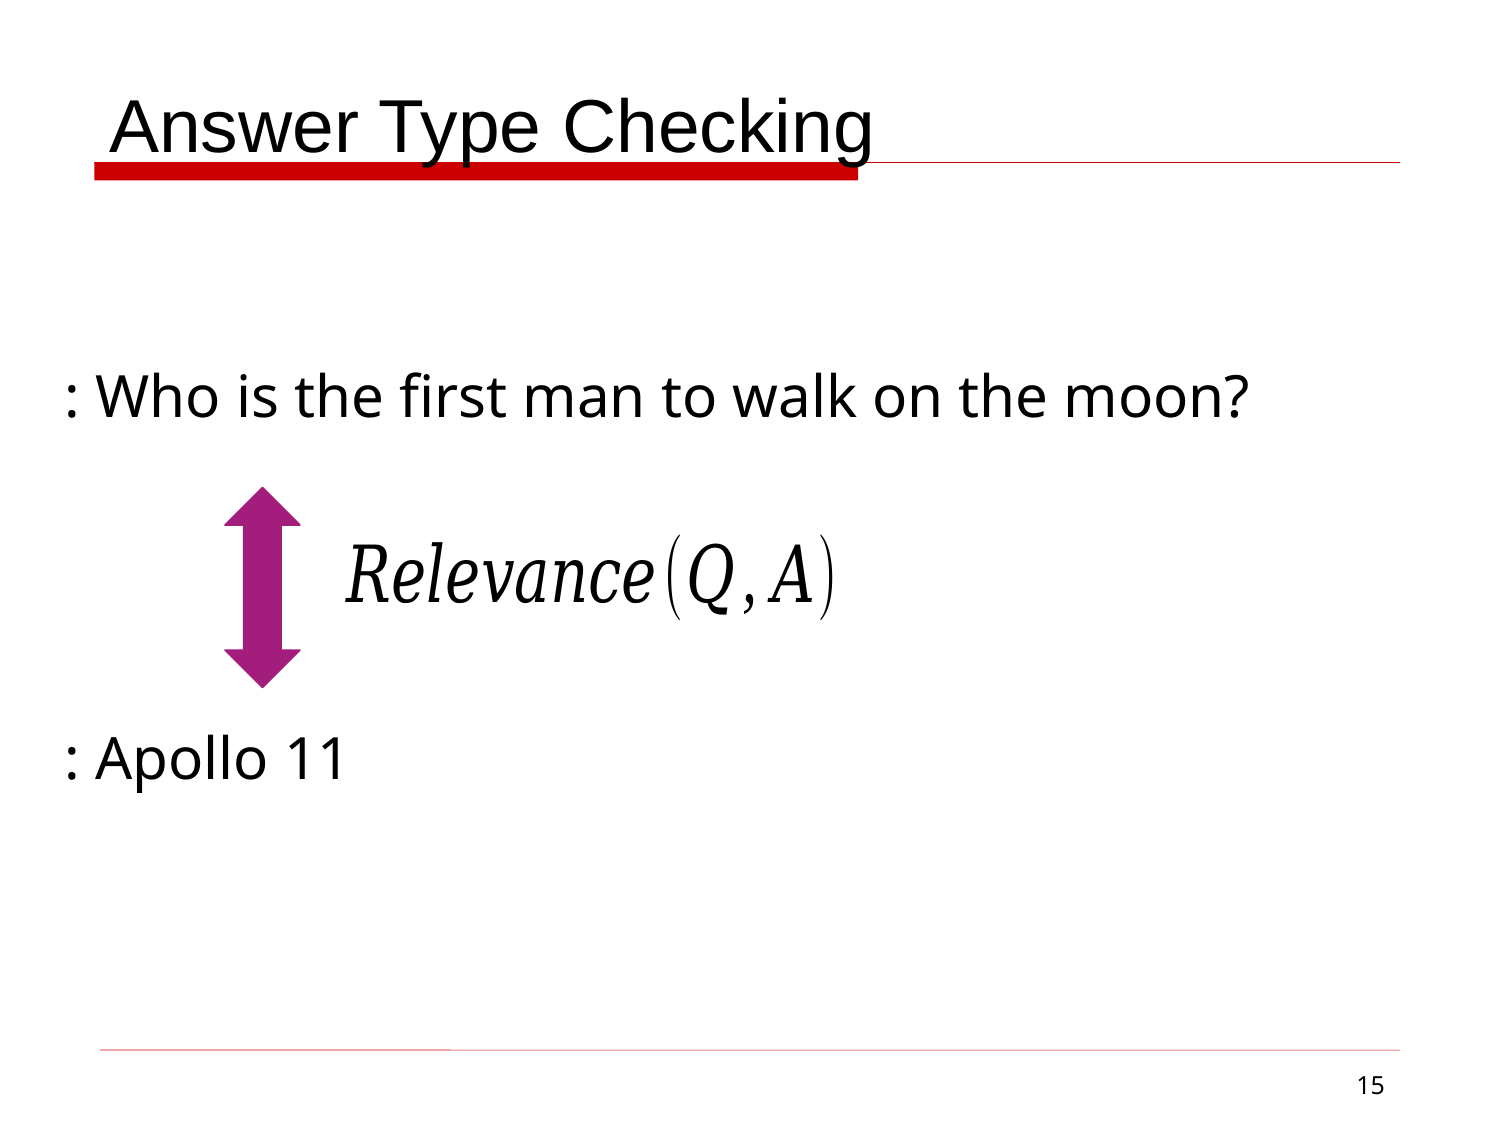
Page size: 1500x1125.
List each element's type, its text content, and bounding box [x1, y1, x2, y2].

list [92, 187, 1406, 1038]
title Answer Type Checking [94, 50, 1407, 175]
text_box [49, 487, 838, 801]
slide_number 15 [1074, 1061, 1400, 1125]
